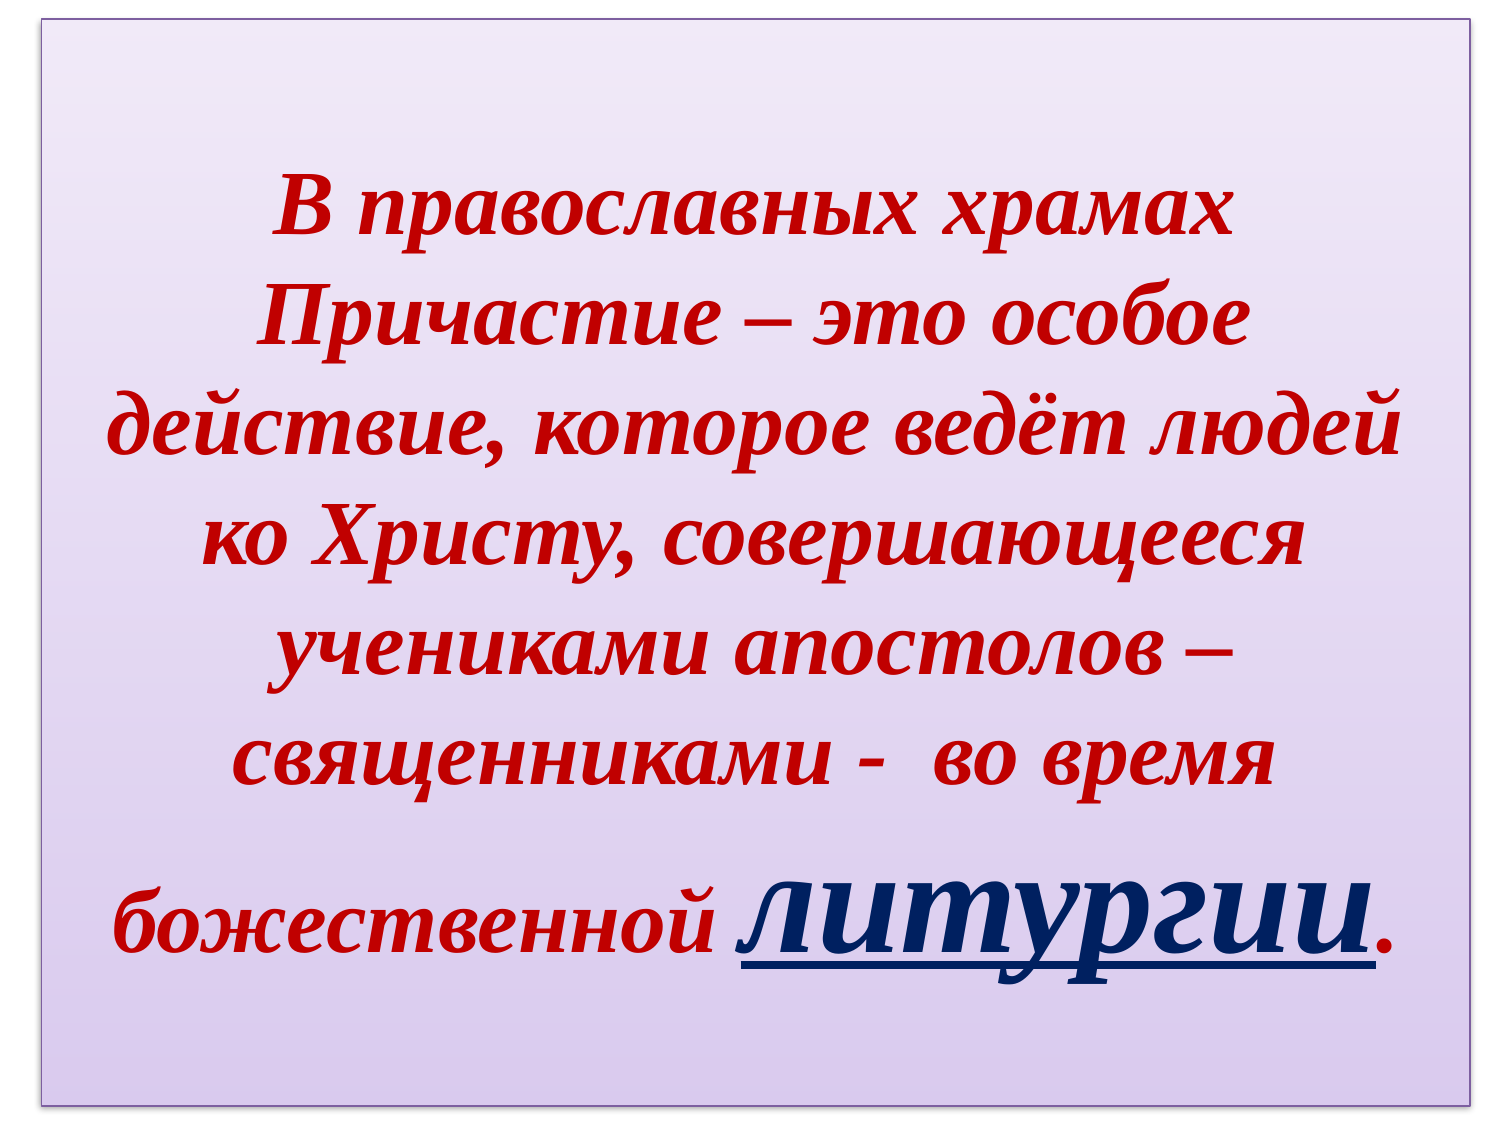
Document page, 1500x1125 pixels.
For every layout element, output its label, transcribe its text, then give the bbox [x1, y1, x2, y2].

title В православных храмах Причастие – это особое действие, которое ведёт людей ко Христу, совершающееся учениками апостолов – священниками - во время божественной литургии. [41, 18, 1471, 1107]
